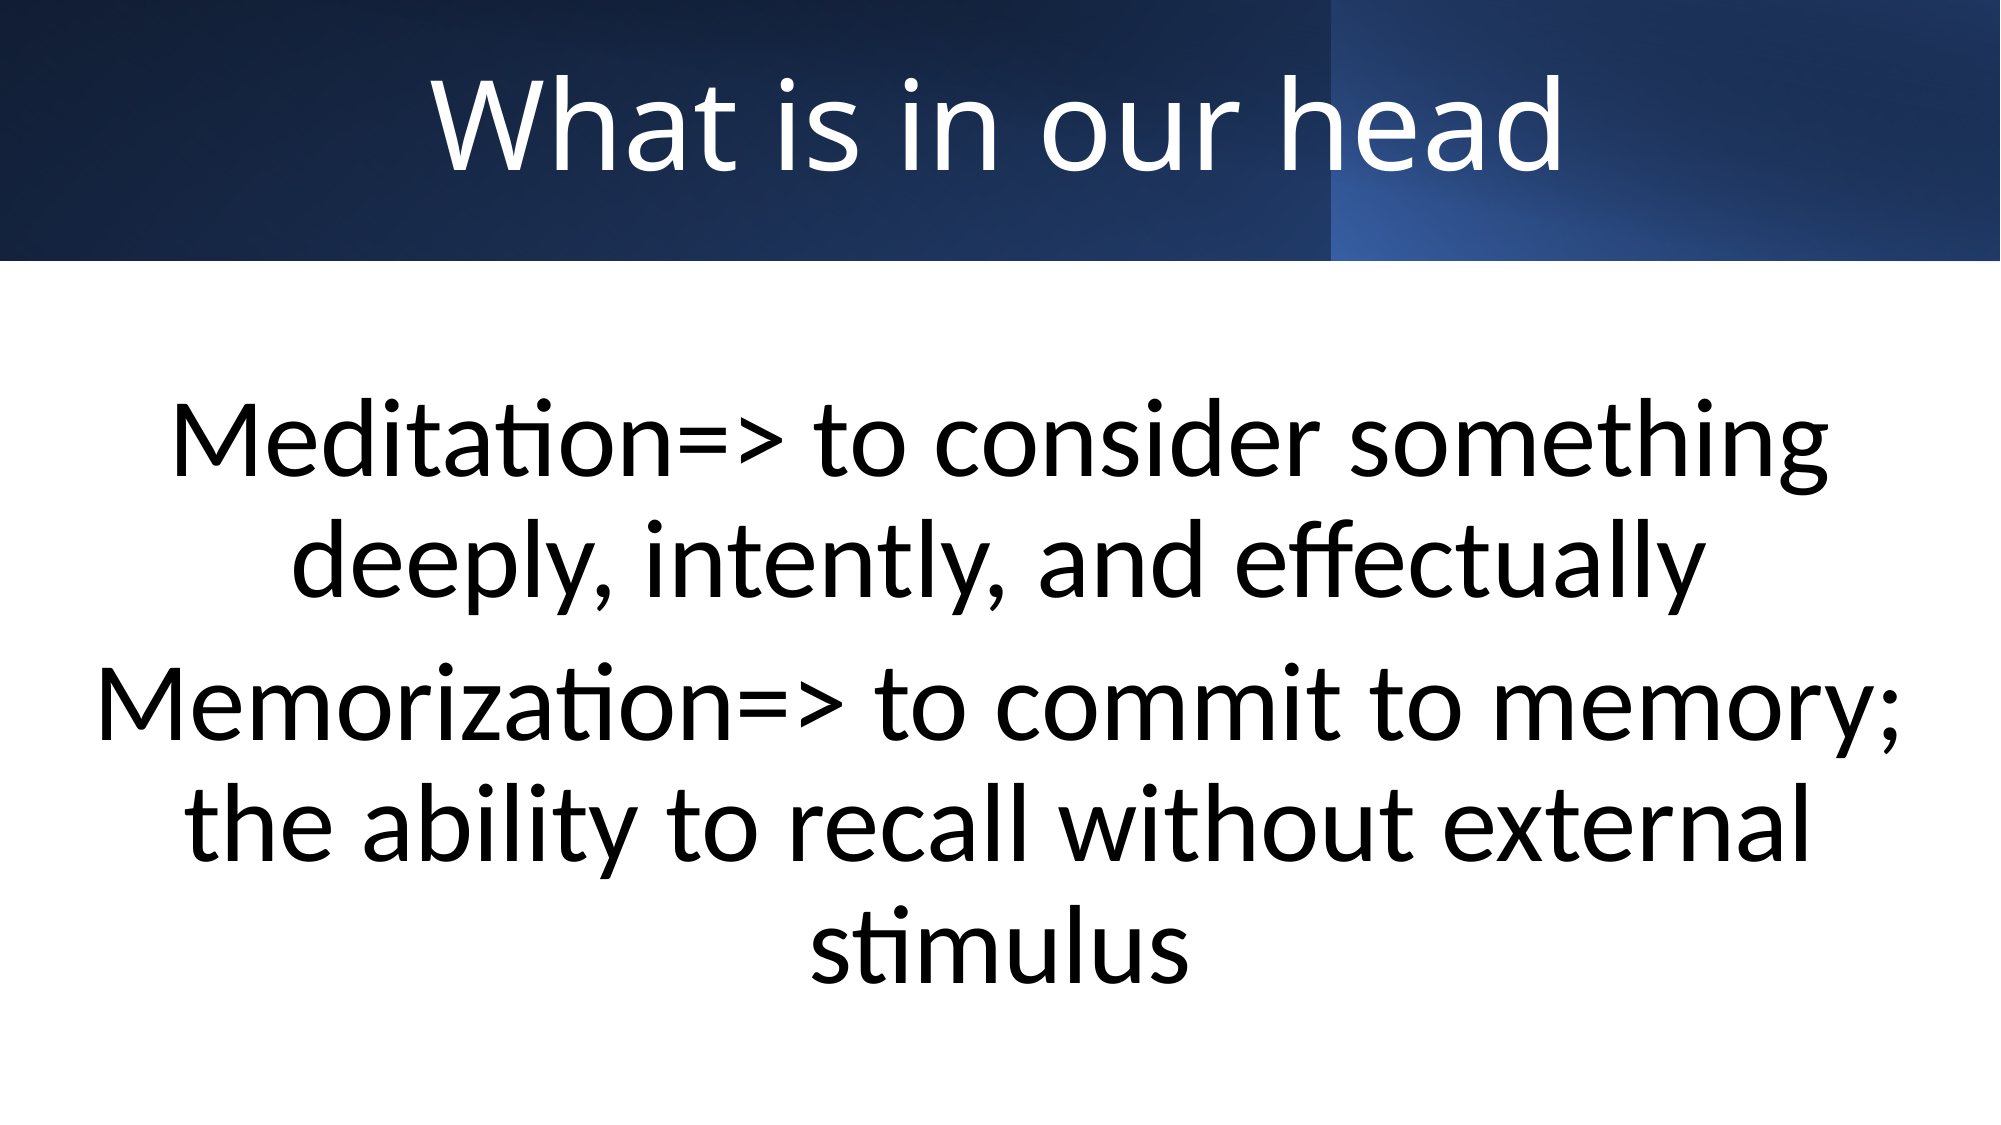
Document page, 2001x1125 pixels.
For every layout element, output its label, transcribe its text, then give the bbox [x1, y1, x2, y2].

title What is in our head [0, 0, 2000, 261]
list Meditation=> to consider something deeply, intently, and effectually Memorization=> to commit to memory; the ability to recall without external stimulus [0, 262, 2000, 1125]
